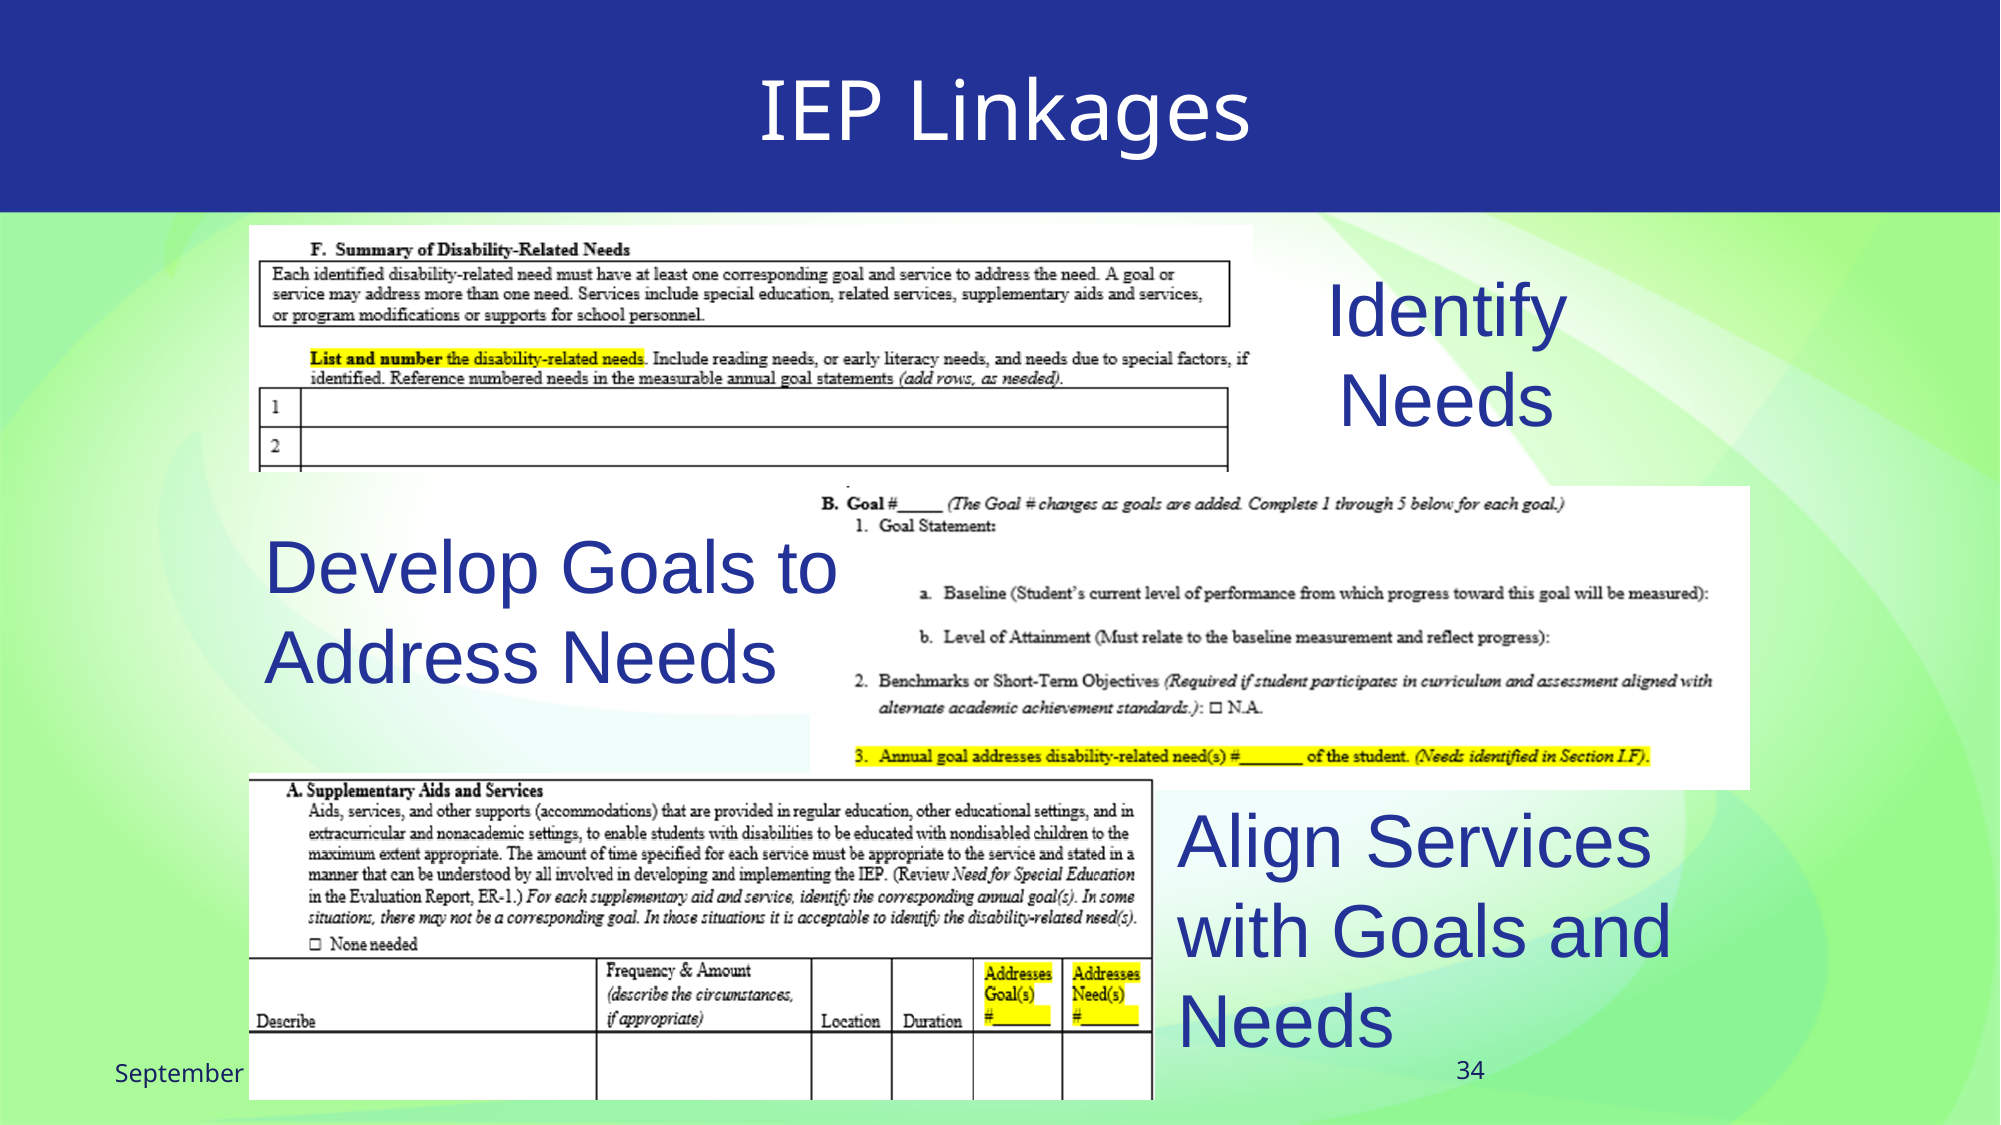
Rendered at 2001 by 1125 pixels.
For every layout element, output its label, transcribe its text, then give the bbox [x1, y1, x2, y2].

text_box Identify Needs [1266, 254, 1628, 450]
title Root Cause Analysis [0, 213, 2000, 1125]
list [249, 225, 1253, 473]
text_box Develop Goals to Address Needs [249, 510, 804, 706]
text_box Align Services with Goals and Needs [1162, 798, 1732, 1071]
picture [249, 486, 1751, 1101]
title IEP Linkages [99, 13, 1913, 202]
slide_number 34 [1325, 1071, 1500, 1100]
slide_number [99, 1042, 244, 1103]
